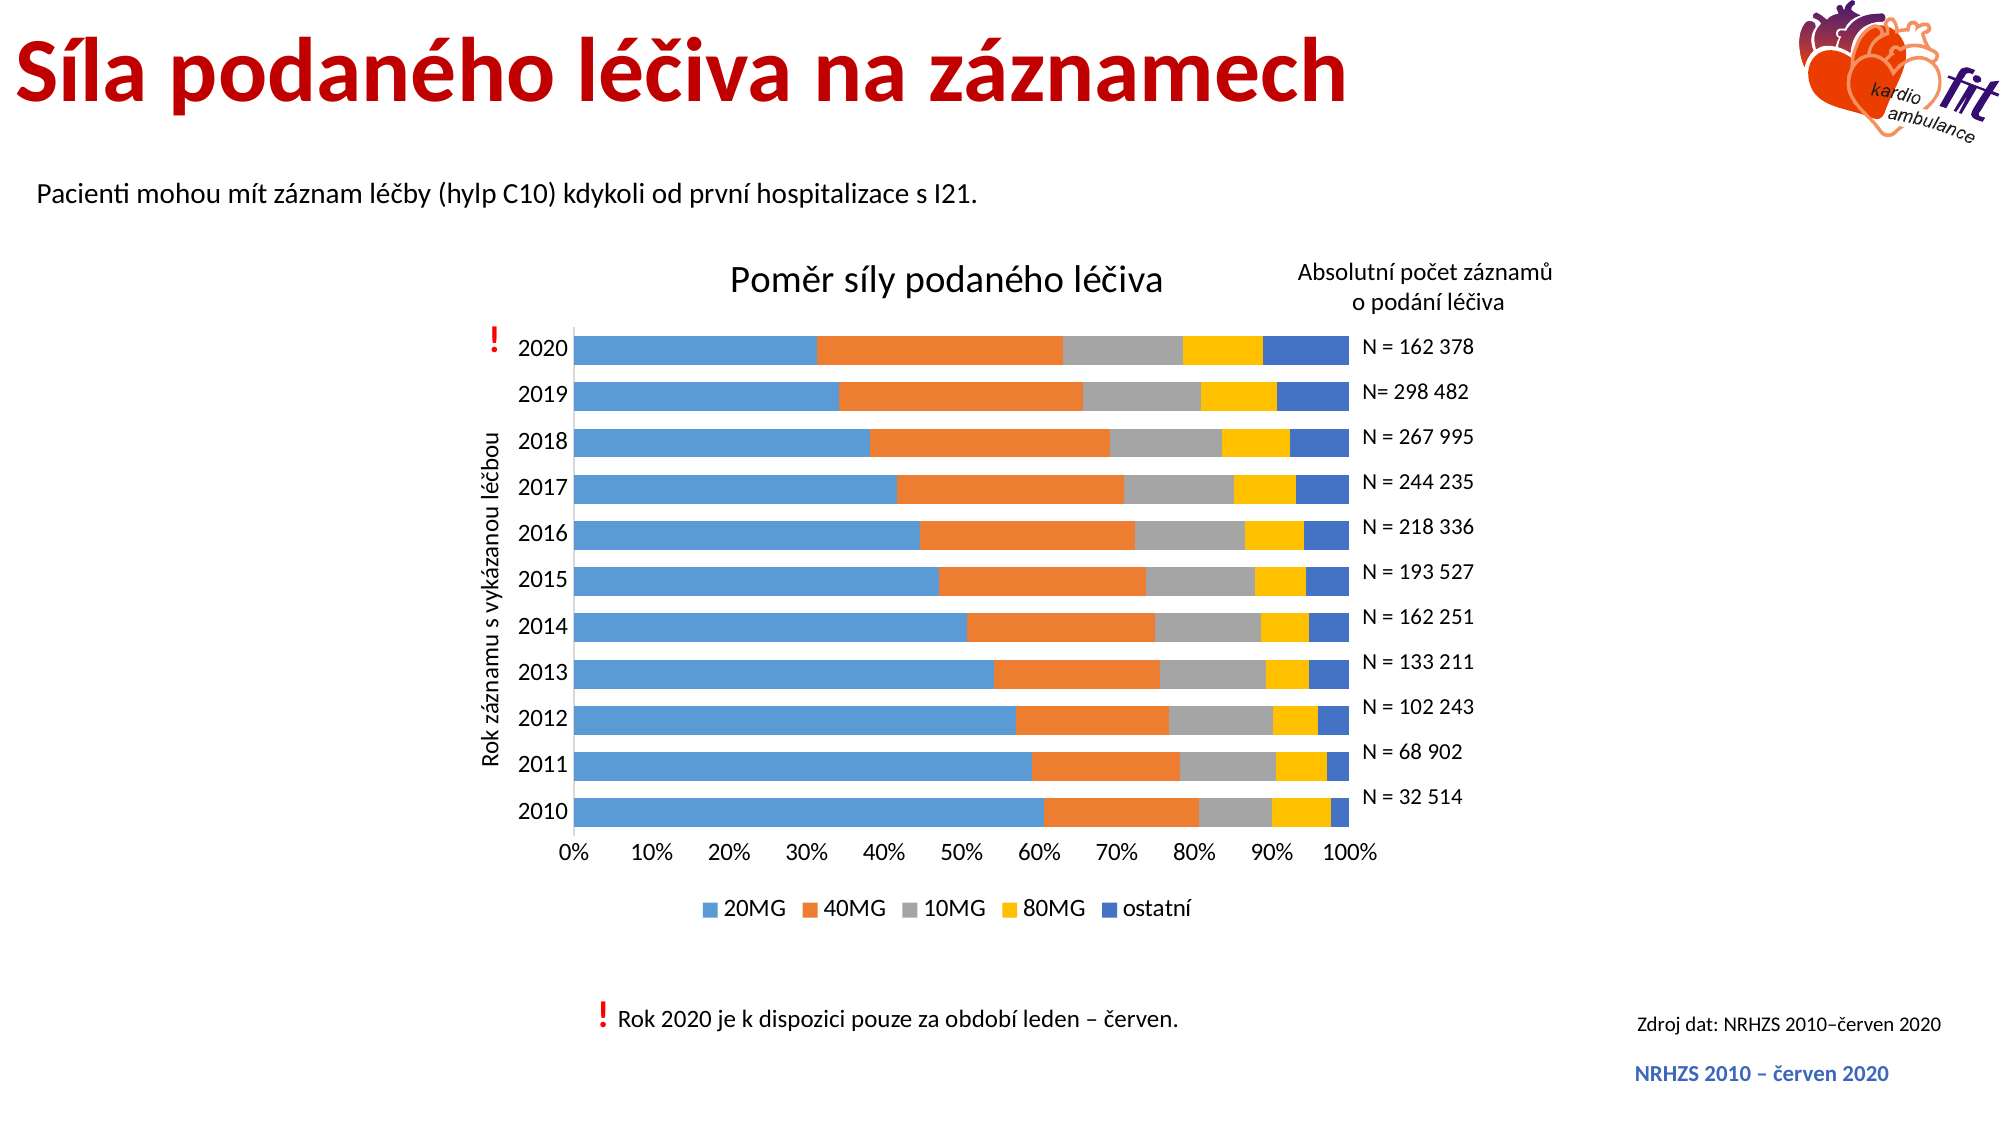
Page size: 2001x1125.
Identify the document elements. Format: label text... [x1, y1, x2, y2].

table_cell N= 298 482 [1395, 361, 1533, 404]
text_box Pacienti mohou mít záznam léčby (hylp C10) kdykoli od první hospitalizace s I21. [21, 167, 994, 217]
table_cell N = 133 211 [1395, 631, 1533, 674]
text_box ! Rok 2020 je k dispozici pouze za období leden – červen. [582, 982, 1313, 1043]
table_header N = 162 378 [1395, 323, 1533, 359]
table_cell N = 162 251 [1395, 586, 1533, 629]
text_box NRHZS 2010 – červen 2020 [1619, 1050, 1947, 1094]
table_cell N = 32 514 [1395, 766, 1533, 809]
chart [499, 229, 1395, 929]
text_box Rok záznamu s vykázanou léčbou [465, 408, 499, 783]
table_cell N = 68 902 [1395, 721, 1533, 764]
table_cell N = 193 527 [1395, 541, 1533, 584]
text_box Absolutní počet záznamů o podání léčiva [1395, 247, 1575, 323]
text_box Zdroj dat: NRHZS 2010–červen 2020 [1622, 1002, 1957, 1043]
table_cell N = 102 243 [1395, 676, 1533, 719]
table_cell N = 218 336 [1395, 496, 1533, 539]
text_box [1798, 0, 2000, 145]
title Síla podaného léčiva na záznamech [0, 0, 1413, 146]
text_box ! [473, 307, 499, 368]
table_cell N = 267 995 [1395, 406, 1533, 449]
table_cell N = 244 235 [1395, 451, 1533, 494]
